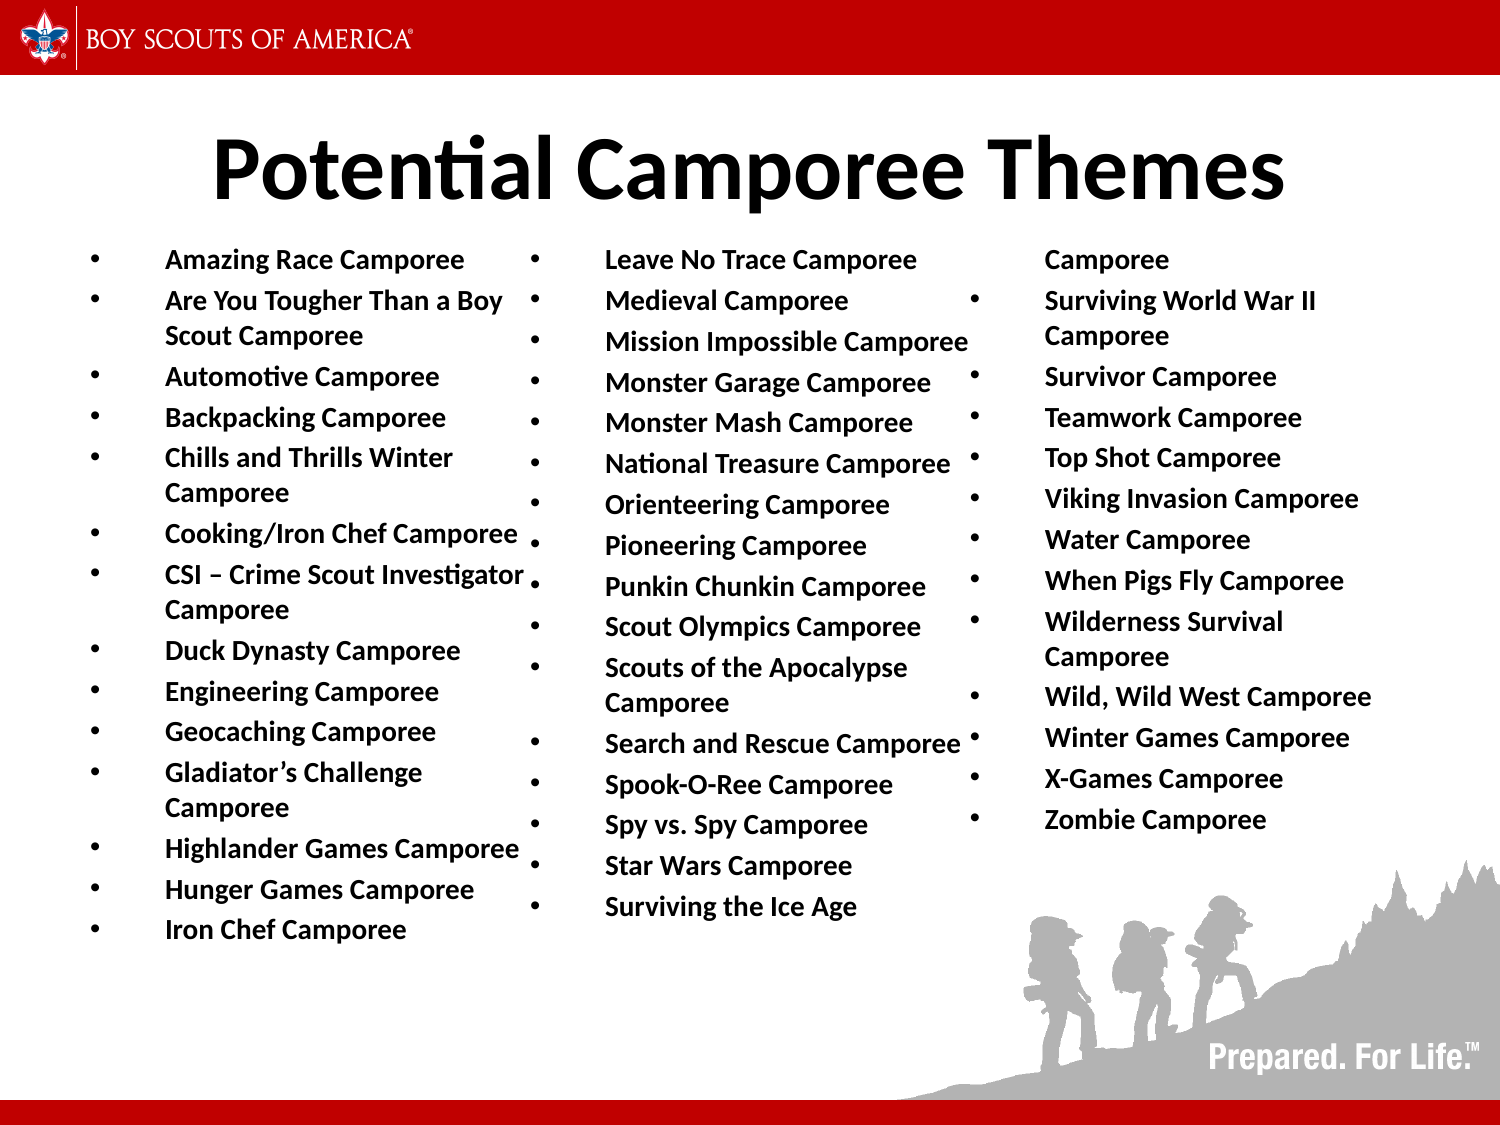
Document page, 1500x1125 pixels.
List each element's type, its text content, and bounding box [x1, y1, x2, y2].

title Potential Camporee Themes [75, 87, 1425, 232]
picture [20, 6, 413, 70]
list Amazing Race Camporee Are You Tougher Than a Boy Scout Camporee Automotive Camporee Backpacking Camporee Chills and Thrills Winter Camporee Cooking/Iron Chef Camporee CSI – Crime Scout Investigator Camporee Duck Dynasty Camporee Engineering Camporee Geocaching Camporee Gladiator’s Challenge Camporee Highlander Games Camporee Hunger Games Camporee Iron Chef Camporee Leave No Trace Camporee Medieval Camporee Mission Impossible Camporee Monster Garage Camporee Monster Mash Camporee National Treasure Camporee Orienteering Camporee Pioneering Camporee Punkin Chunkin Camporee Scout Olympics Camporee Scouts of the Apocalypse Camporee Search and Rescue Camporee Spook-O-Ree Camporee Spy vs. Spy Camporee Star Wars Camporee Surviving the Ice Age Camporee Surviving World War II Camporee Survivor Camporee Teamwork Camporee Top Shot Camporee Viking Invasion Camporee Water Camporee When Pigs Fly Camporee Wilderness Survival Camporee Wild, Wild West Camporee Winter Games Camporee X-Games Camporee Zombie Camporee [75, 232, 1425, 965]
picture [1210, 1042, 1479, 1075]
